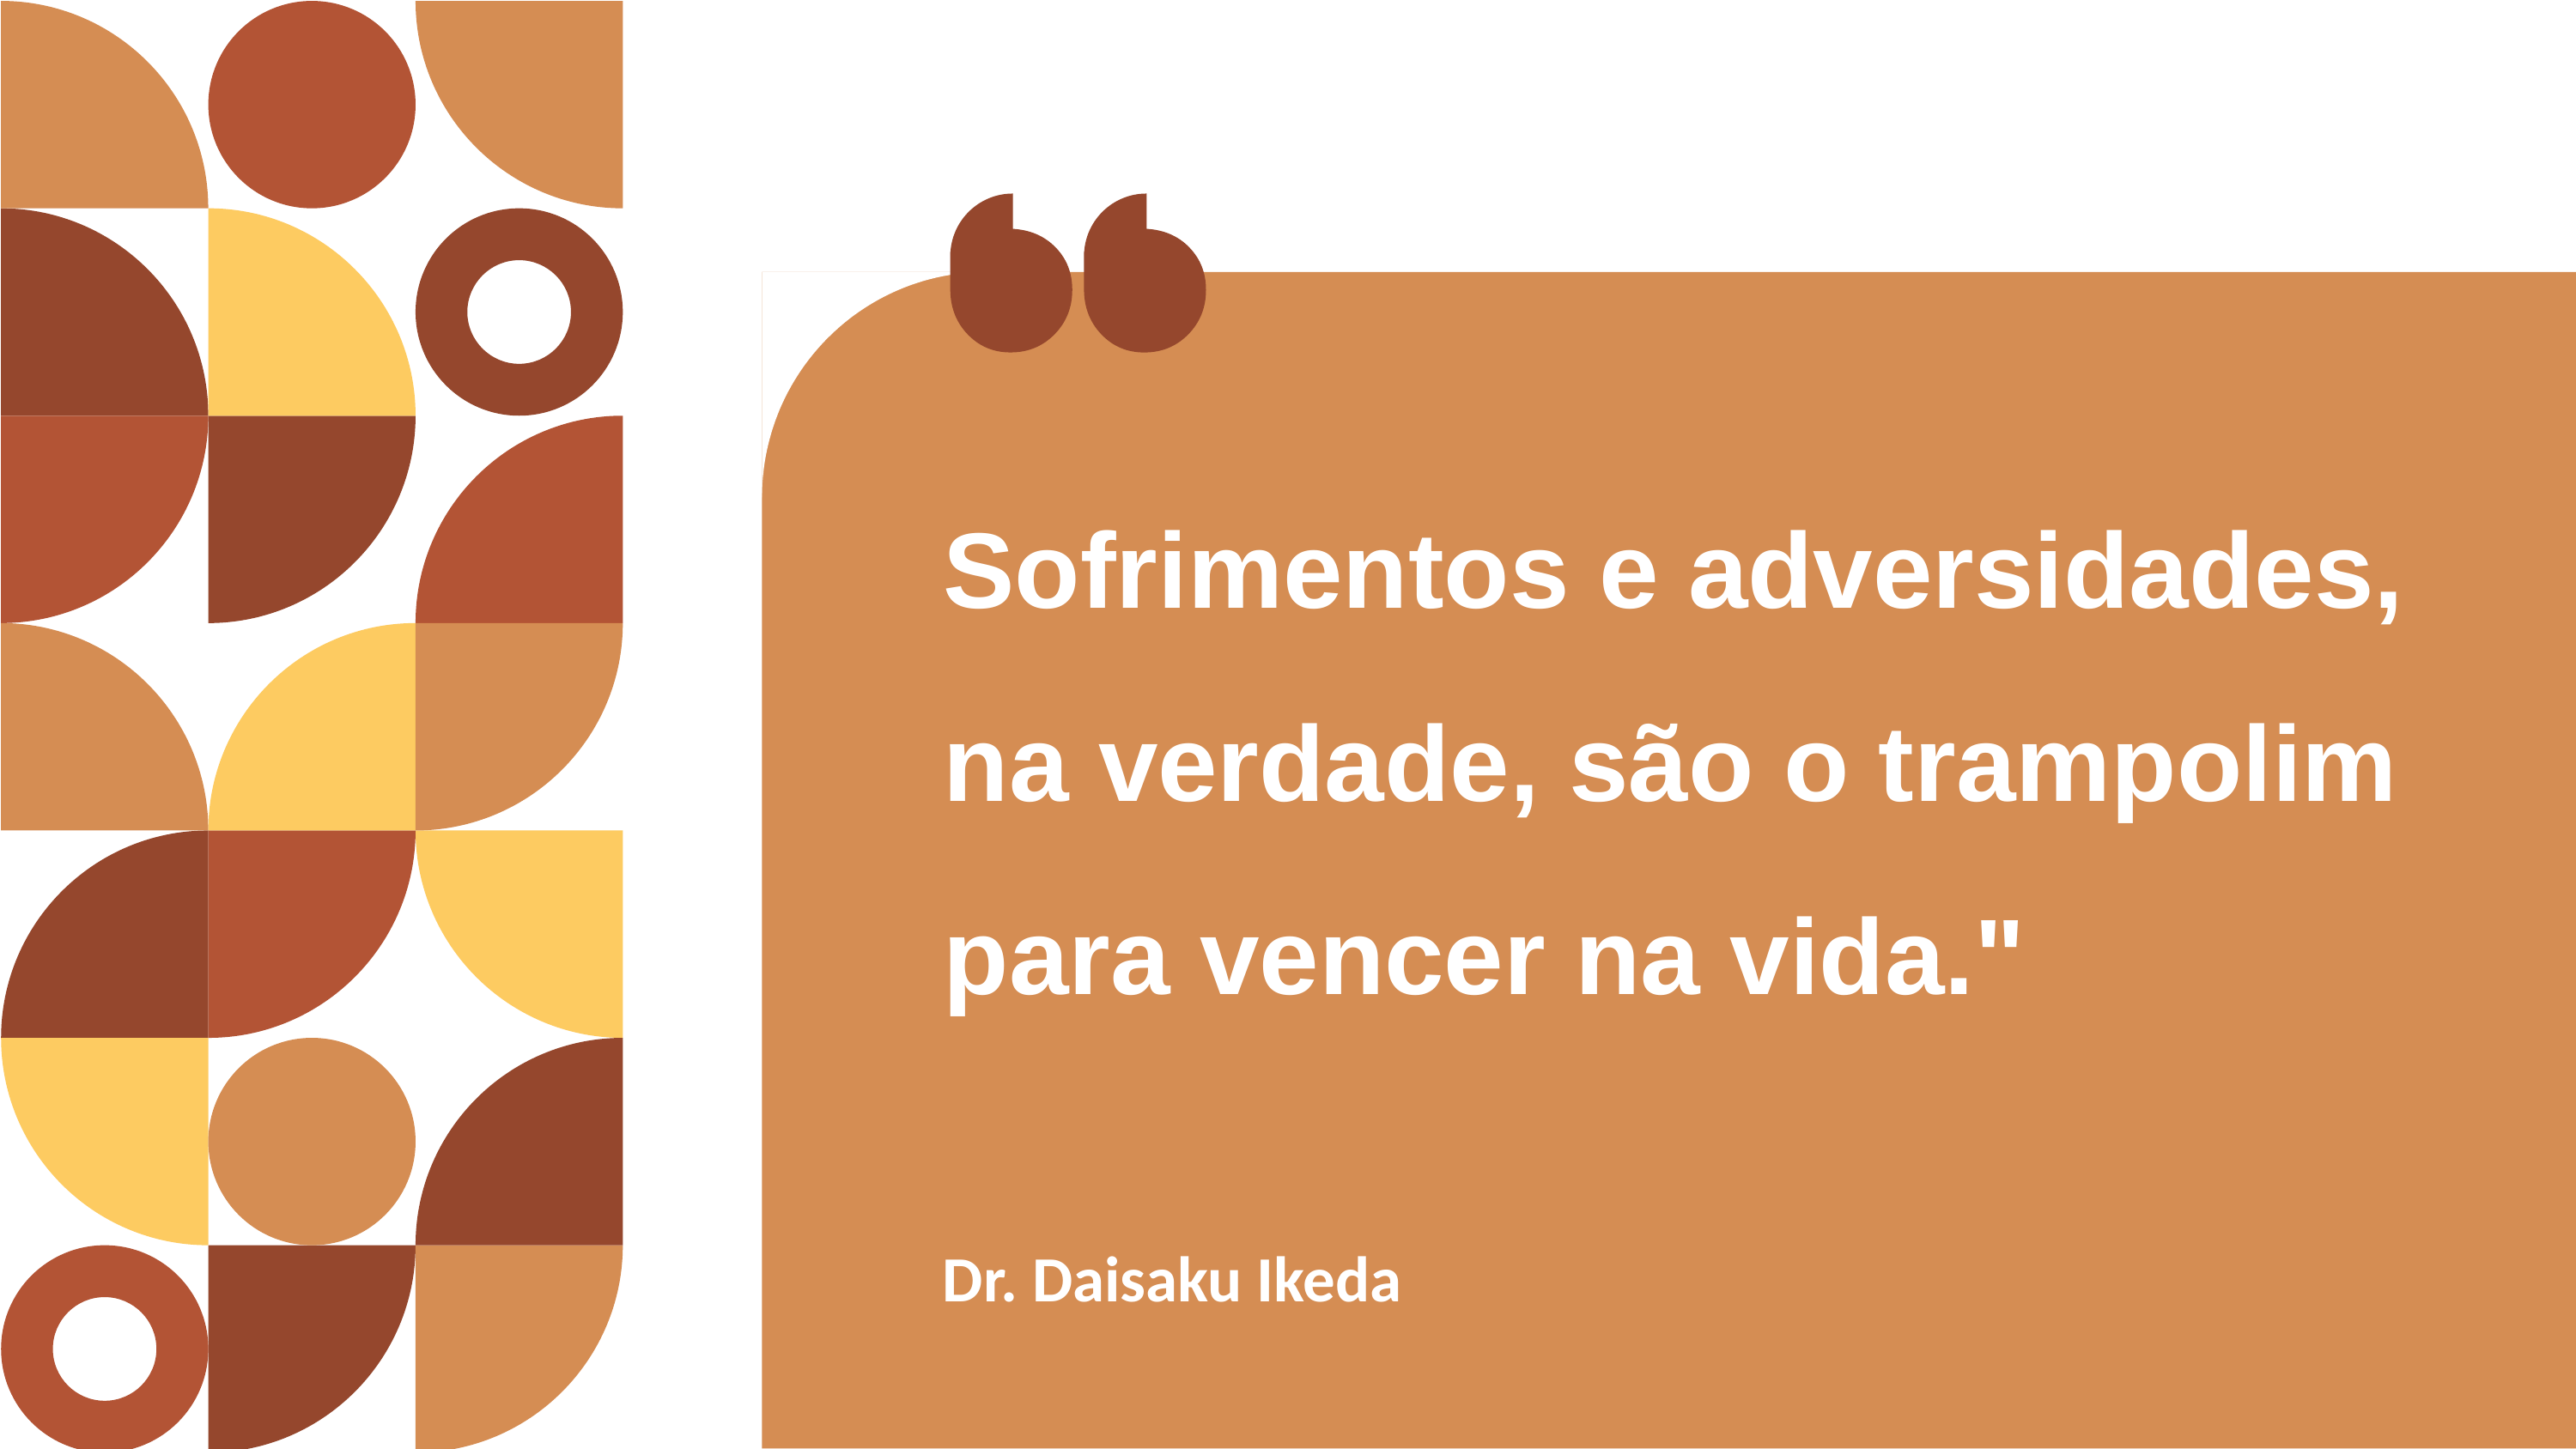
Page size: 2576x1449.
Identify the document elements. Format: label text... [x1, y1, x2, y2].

text_box Sofrimentos e adversidades, na verdade, são o trampolim para vencer na vida." [943, 436, 2458, 1016]
text_box [760, 270, 2576, 1449]
text_box Dr. Daisaku Ikeda [942, 1206, 1485, 1315]
text_box [762, 271, 945, 498]
text_box [0, 0, 623, 1449]
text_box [950, 193, 1206, 353]
